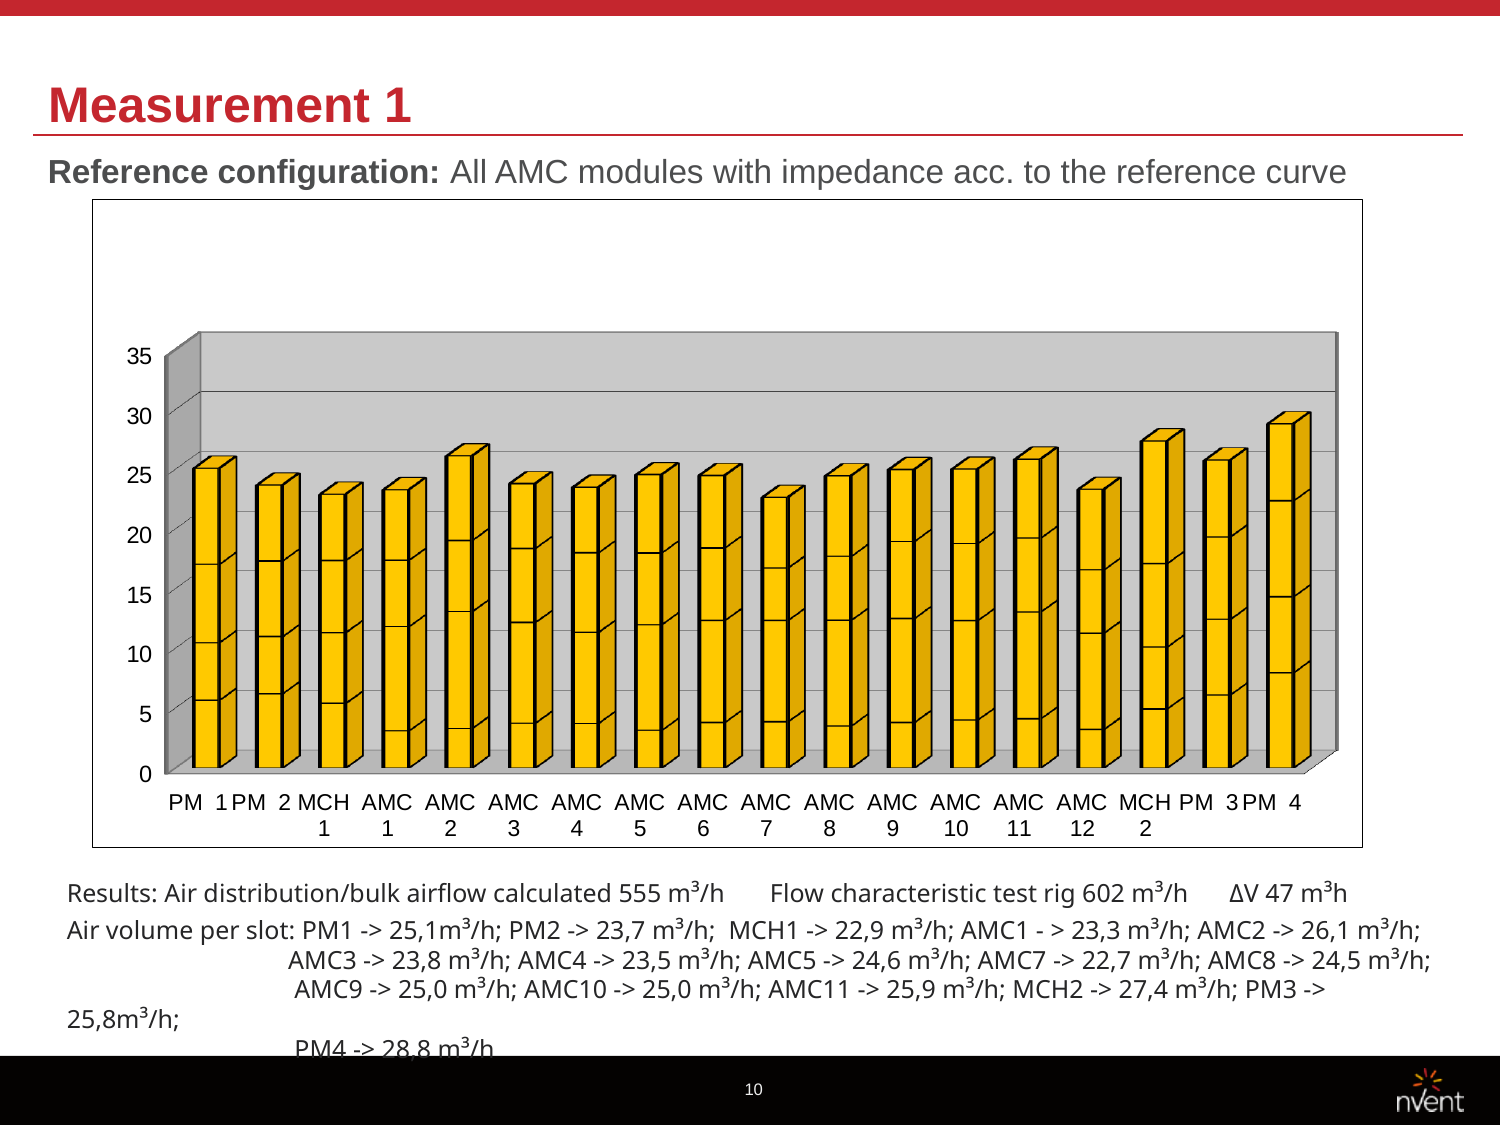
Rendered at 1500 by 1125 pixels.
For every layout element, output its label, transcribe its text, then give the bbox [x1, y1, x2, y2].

list Reference configuration: All AMC modules with impedance acc. to the reference curve [33, 142, 1408, 207]
slide_number 10 [714, 1058, 793, 1119]
title Measurement 1 [33, 36, 1463, 141]
text_box Results: Air distribution/bulk airflow calculated 555 m³/h Flow characteristic test rig 602 m³/h ΔV 47 m³h Air volume per slot: PM1 -> 25,1m³/h; PM2 -> 23,7 m³/h; MCH1 -> 22,9 m³/h; AMC1 - > 23,3 m³/h; AMC2 -> 26,1 m³/h; AMC3 -> 23,8 m³/h; AMC4 -> 23,5 m³/h; AMC5 -> 24,6 m³/h; AMC7 -> 22,7 m³/h; AMC8 -> 24,5 m³/h; AMC9 -> 25,0 m³/h; AMC10 -> 25,0 m³/h; AMC11 -> 25,9 m³/h; MCH2 -> 27,4 m³/h; PM3 -> 25,8m³/h; PM4 -> 28,8 m³/h [52, 870, 1448, 1036]
picture [1397, 1068, 1464, 1112]
chart [91, 199, 1363, 848]
